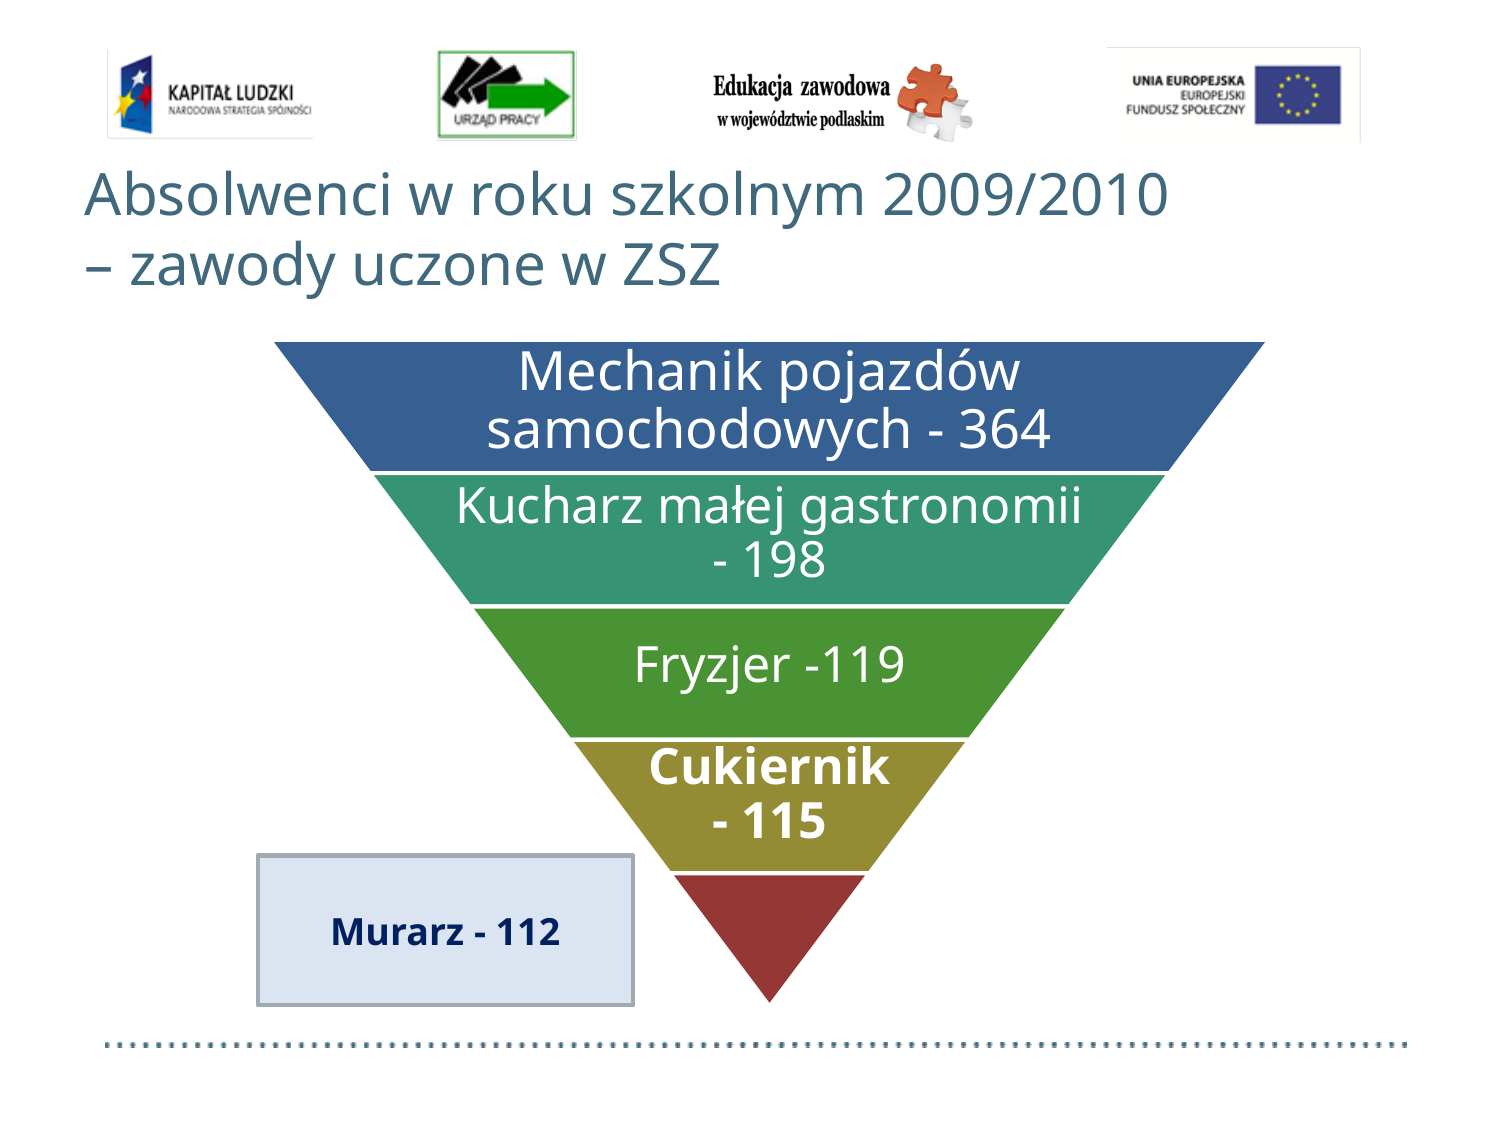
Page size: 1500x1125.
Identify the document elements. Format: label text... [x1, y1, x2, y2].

picture [702, 56, 976, 146]
picture [106, 50, 313, 140]
picture [437, 50, 579, 143]
picture [105, 1042, 1407, 1048]
text_box Murarz - 112 [256, 853, 264, 1007]
picture [1107, 46, 1362, 143]
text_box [269, 339, 1270, 1007]
title Absolwenci w roku szkolnym 2009/2010 – zawody uczone w ZSZ [70, 152, 1425, 305]
